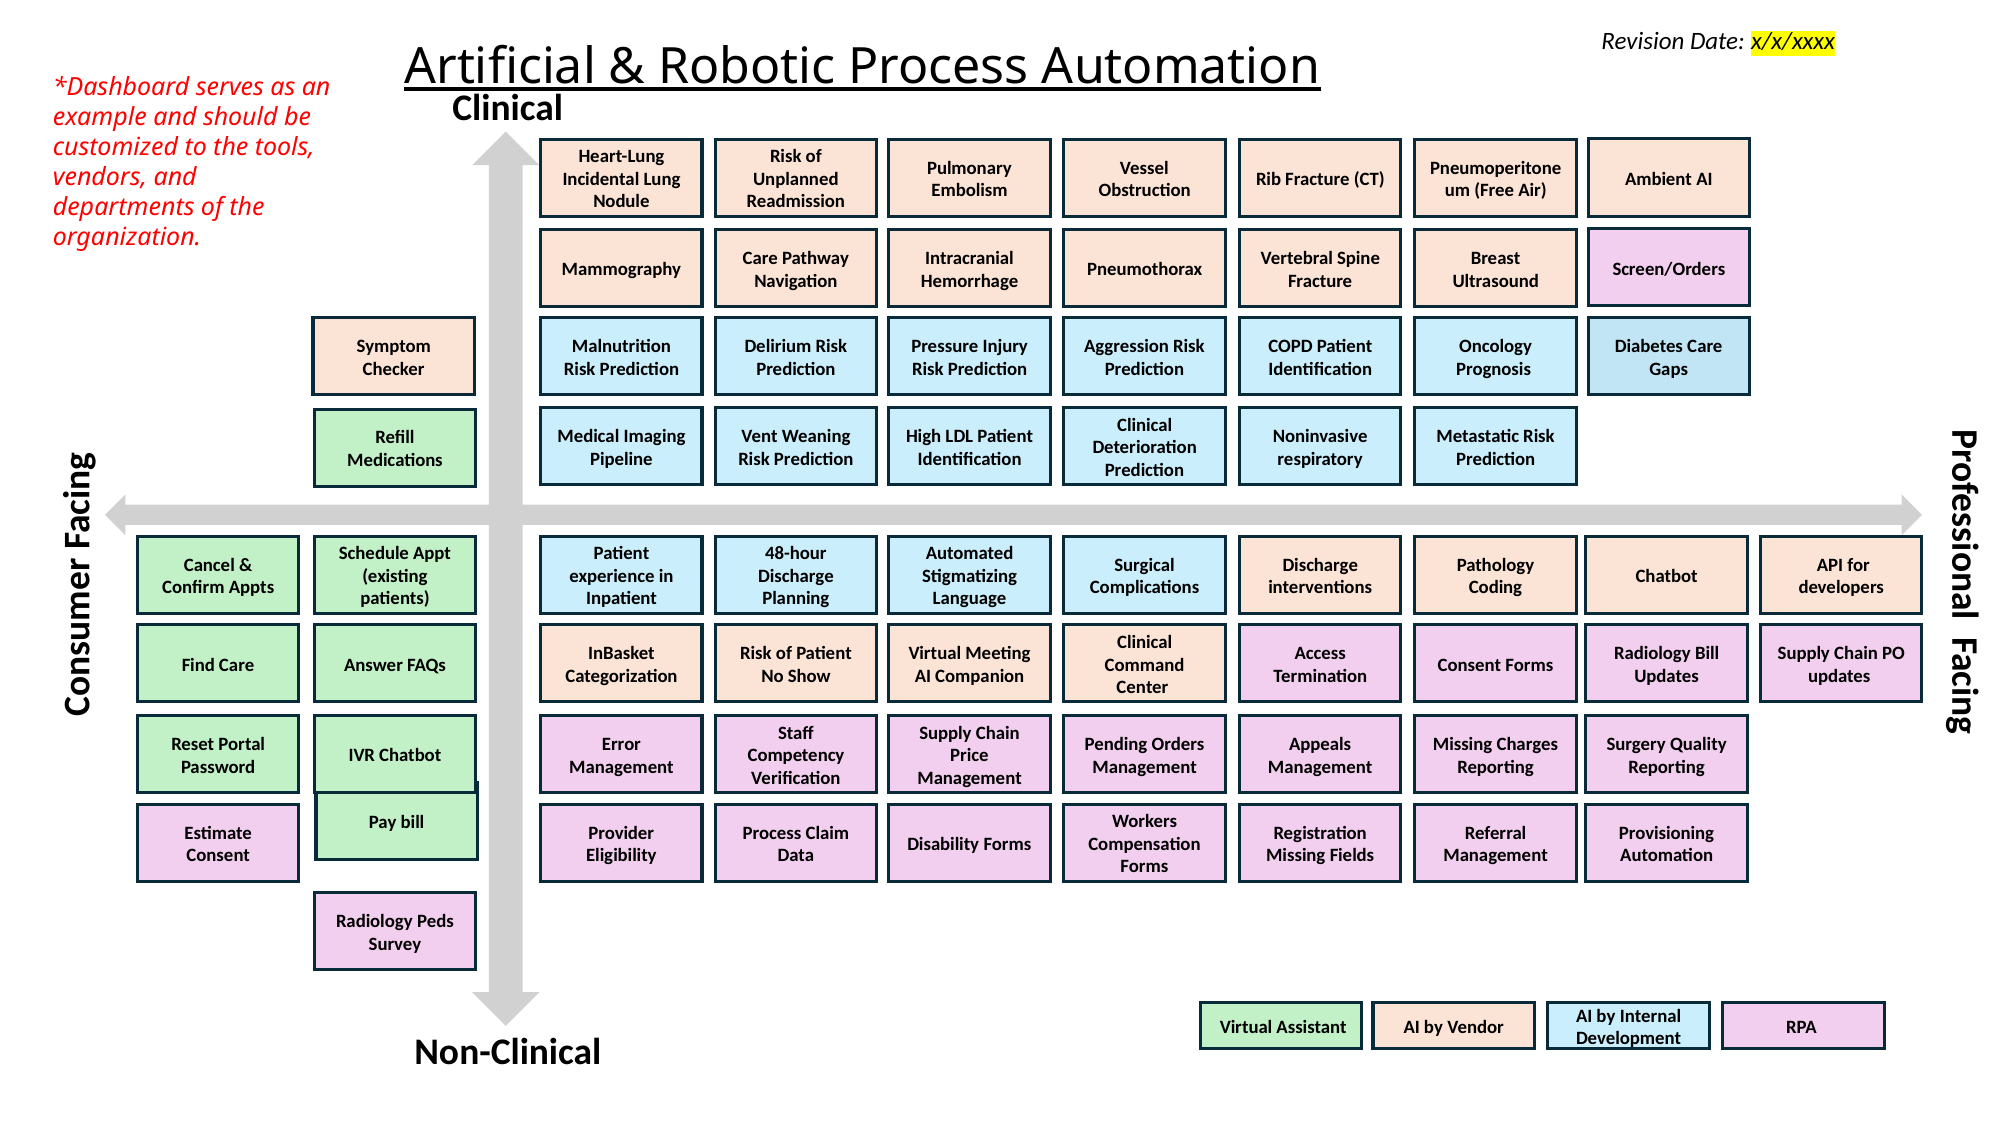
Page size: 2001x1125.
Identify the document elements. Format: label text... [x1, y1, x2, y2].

text_box Pressure Injury Risk Prediction [887, 316, 1052, 396]
text_box Virtual Assistant [1199, 1001, 1363, 1050]
text_box Error Management [539, 714, 704, 794]
text_box Patient experience in Inpatient [539, 535, 704, 615]
text_box Radiology Bill Updates [1584, 623, 1749, 703]
text_box Screen/Orders [1587, 227, 1751, 307]
text_box Process Claim Data [714, 803, 878, 883]
text_box Supply Chain Price Management [887, 714, 1052, 794]
text_box COPD Patient Identification [1238, 316, 1402, 396]
text_box Vessel Obstruction [1062, 138, 1227, 218]
text_box Virtual Meeting AI Companion [887, 623, 1052, 703]
text_box Intracranial Hemorrhage [887, 228, 1052, 308]
text_box RPA [1721, 1001, 1886, 1050]
text_box IVR Chatbot [313, 714, 477, 794]
text_box Appeals Management [1238, 714, 1402, 794]
text_box Referral Management [1413, 803, 1578, 883]
text_box Schedule Appt (existing patients) [313, 535, 477, 615]
text_box Pneumoperitoneum (Free Air) [1413, 138, 1578, 218]
text_box Risk of Patient No Show [714, 623, 878, 703]
text_box Heart-Lung Incidental Lung Nodule [539, 138, 704, 218]
text_box Surgery Quality Reporting [1584, 714, 1749, 794]
text_box Chatbot [1584, 535, 1749, 615]
text_box Ambient AI [1587, 137, 1751, 218]
text_box Staff Competency Verification [714, 714, 878, 794]
text_box Breast Ultrasound [1413, 228, 1578, 308]
text_box Reset Portal Password [136, 714, 300, 794]
text_box Non-Clinical [318, 1019, 697, 1080]
text_box Delirium Risk Prediction [714, 316, 878, 396]
text_box Diabetes Care Gaps [1587, 316, 1751, 396]
text_box Radiology Peds Survey [313, 891, 477, 971]
text_box Care Pathway Navigation [714, 228, 878, 308]
text_box Vent Weaning Risk Prediction [714, 406, 878, 486]
text_box High LDL Patient Identification [887, 406, 1052, 486]
text_box Surgical Complications [1062, 535, 1227, 615]
text_box Registration Missing Fields [1238, 803, 1402, 883]
text_box Provisioning Automation [1584, 803, 1749, 883]
text_box [525, 490, 1925, 535]
text_box Discharge interventions [1238, 535, 1402, 615]
text_box Noninvasive respiratory [1238, 406, 1402, 486]
text_box Mammography [539, 228, 704, 308]
text_box Professional Facing [1937, 393, 1998, 772]
text_box Oncology Prognosis [1413, 316, 1578, 396]
text_box [105, 490, 487, 539]
text_box Disability Forms [887, 803, 1052, 883]
text_box Supply Chain PO updates [1759, 623, 1923, 703]
text_box InBasket Categorization [539, 623, 704, 703]
text_box AI by Internal Development [1546, 1001, 1711, 1050]
text_box 48-hour Discharge Planning [714, 535, 878, 615]
text_box [468, 135, 544, 1019]
text_box Medical Imaging Pipeline [539, 406, 704, 486]
text_box Consent Forms [1413, 623, 1578, 703]
text_box Workers Compensation Forms [1062, 803, 1227, 883]
text_box Vertebral Spine Fracture [1238, 228, 1402, 308]
text_box Estimate Consent [136, 803, 300, 883]
text_box Clinical Command Center [1062, 623, 1227, 703]
text_box Find Care [136, 623, 300, 703]
text_box Pulmonary Embolism [887, 138, 1052, 218]
text_box Cancel & Confirm Appts [136, 535, 300, 615]
text_box Clinical Deterioration Prediction [1062, 406, 1227, 486]
text_box Revision Date: x/x/xxxx [1586, 17, 1954, 62]
text_box Consumer Facing [44, 395, 105, 774]
text_box AI by Vendor [1371, 1001, 1536, 1050]
text_box API for developers [1759, 535, 1923, 615]
text_box Metastatic Risk Prediction [1413, 406, 1578, 486]
text_box *Dashboard serves as an example and should be customized to the tools, vendors, and departments of the organization. [38, 63, 348, 258]
title Artificial & Robotic Process Automation [0, 11, 1725, 123]
text_box Missing Charges Reporting [1413, 714, 1578, 794]
text_box Clinical [348, 75, 697, 135]
text_box Refill Medications [313, 408, 477, 488]
text_box Symptom Checker [311, 316, 476, 396]
text_box Access Termination [1238, 623, 1402, 703]
text_box Risk of Unplanned Readmission [714, 138, 878, 218]
text_box Pay bill [314, 781, 479, 861]
text_box Pathology Coding [1413, 535, 1578, 615]
text_box Automated Stigmatizing Language [887, 535, 1052, 615]
text_box Pneumothorax [1062, 228, 1227, 308]
text_box Pending Orders Management [1062, 714, 1227, 794]
text_box Answer FAQs [313, 623, 477, 703]
text_box Malnutrition Risk Prediction [539, 316, 704, 396]
text_box Aggression Risk Prediction [1062, 316, 1227, 396]
text_box Rib Fracture (CT) [1238, 138, 1402, 218]
text_box Provider Eligibility [539, 803, 704, 883]
